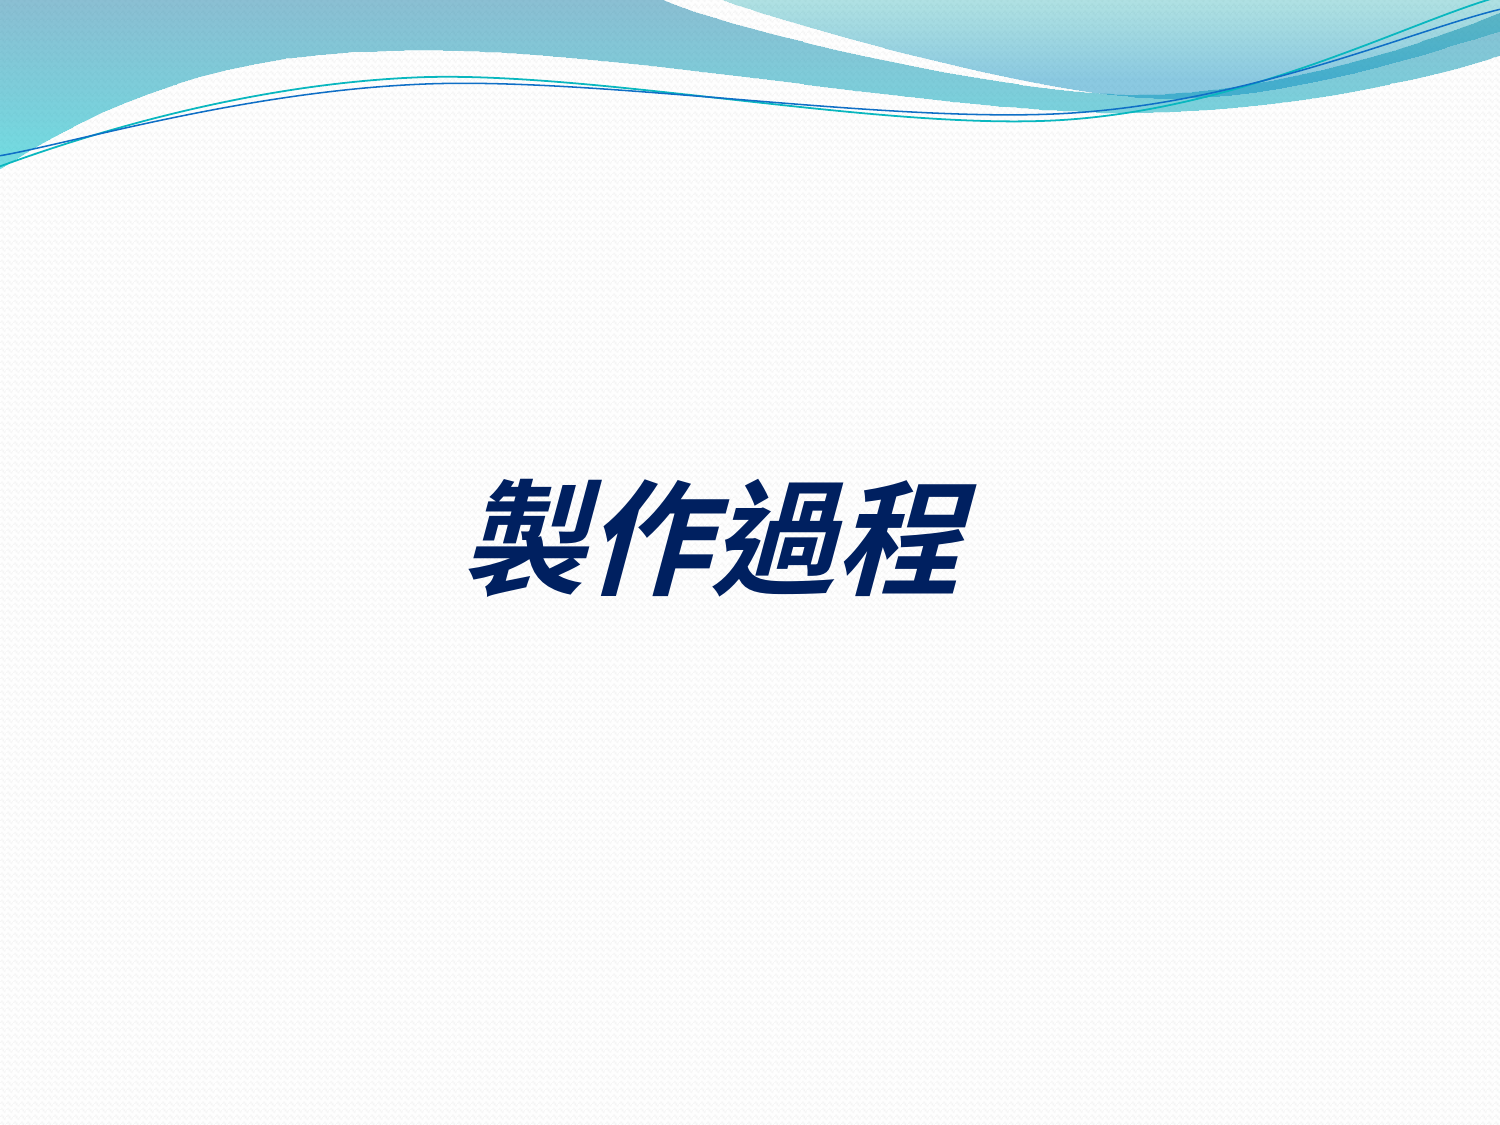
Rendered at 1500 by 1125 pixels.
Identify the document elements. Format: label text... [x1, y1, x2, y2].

list 製作過程 [75, 317, 1425, 1038]
